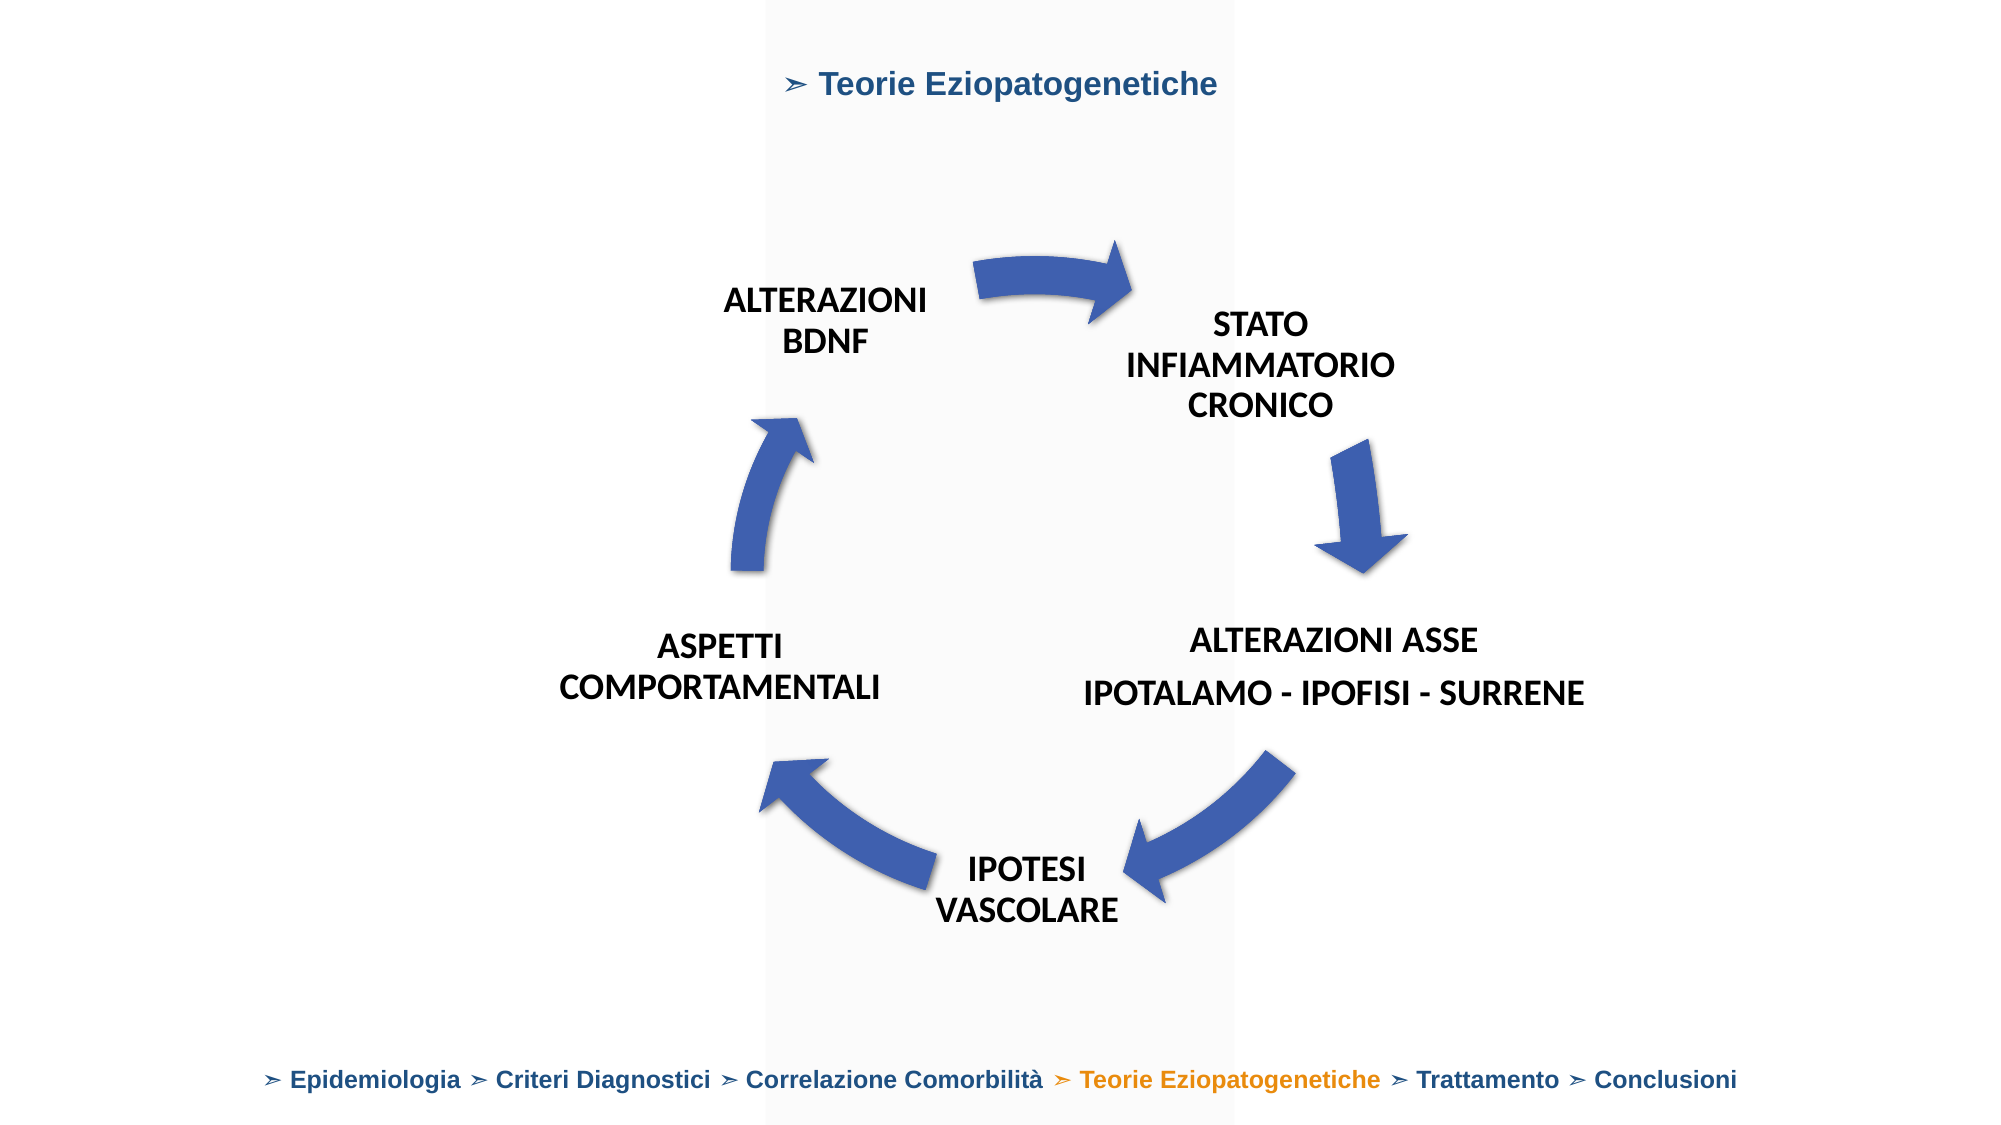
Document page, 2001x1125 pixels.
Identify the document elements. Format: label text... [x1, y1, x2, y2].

text_box ➣ Epidemiologia ➣ Criteri Diagnostici ➣ Correlazione Comorbilità ➣ Teorie Eziopatogenetiche ➣ Trattamento ➣ Conclusioni [31, 1056, 1969, 1102]
text_box ➣ Teorie Eziopatogenetiche [194, 54, 1806, 110]
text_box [476, 202, 1682, 988]
